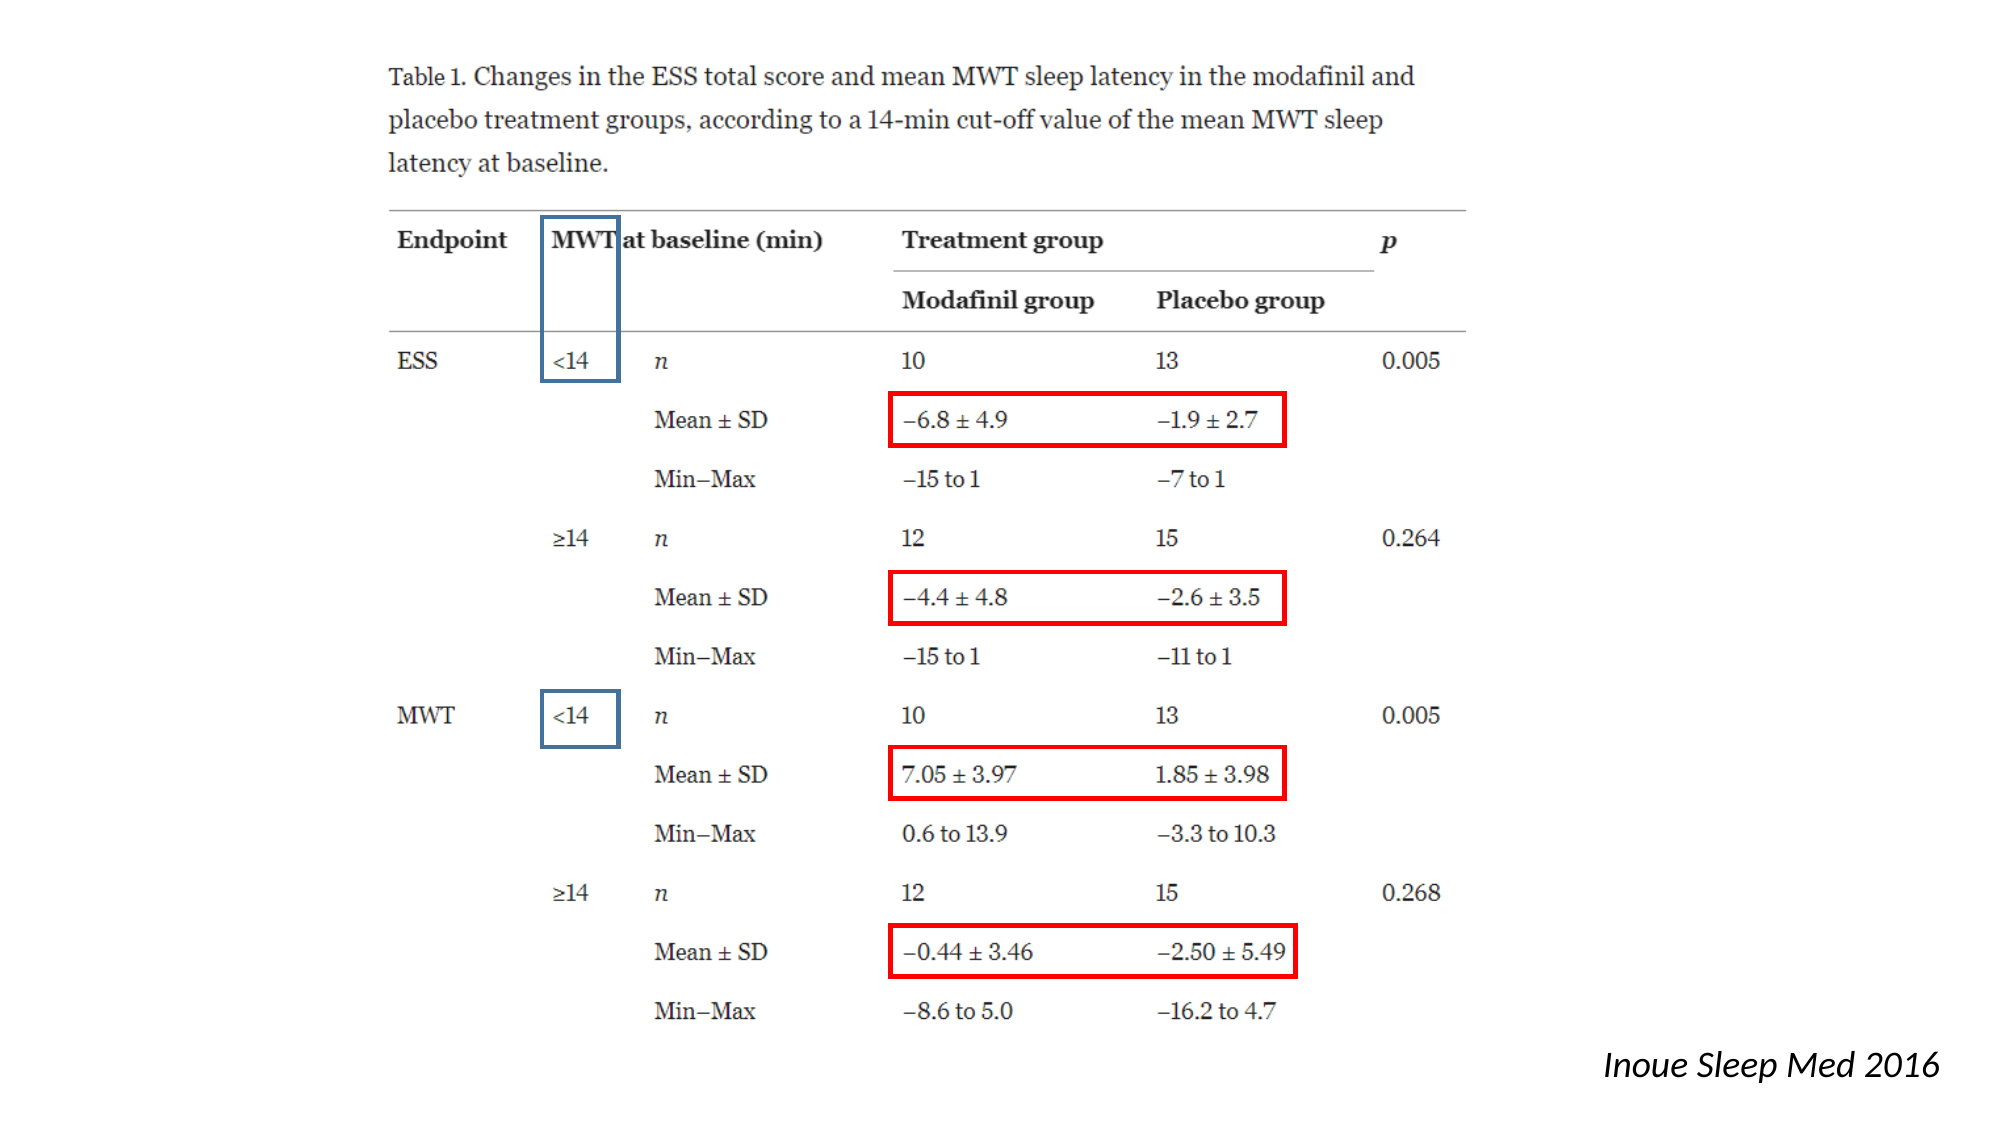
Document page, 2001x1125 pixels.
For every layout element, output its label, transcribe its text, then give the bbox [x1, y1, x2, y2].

text_box Inoue Sleep Med 2016 [1588, 1032, 1955, 1093]
picture [384, 59, 1482, 1039]
